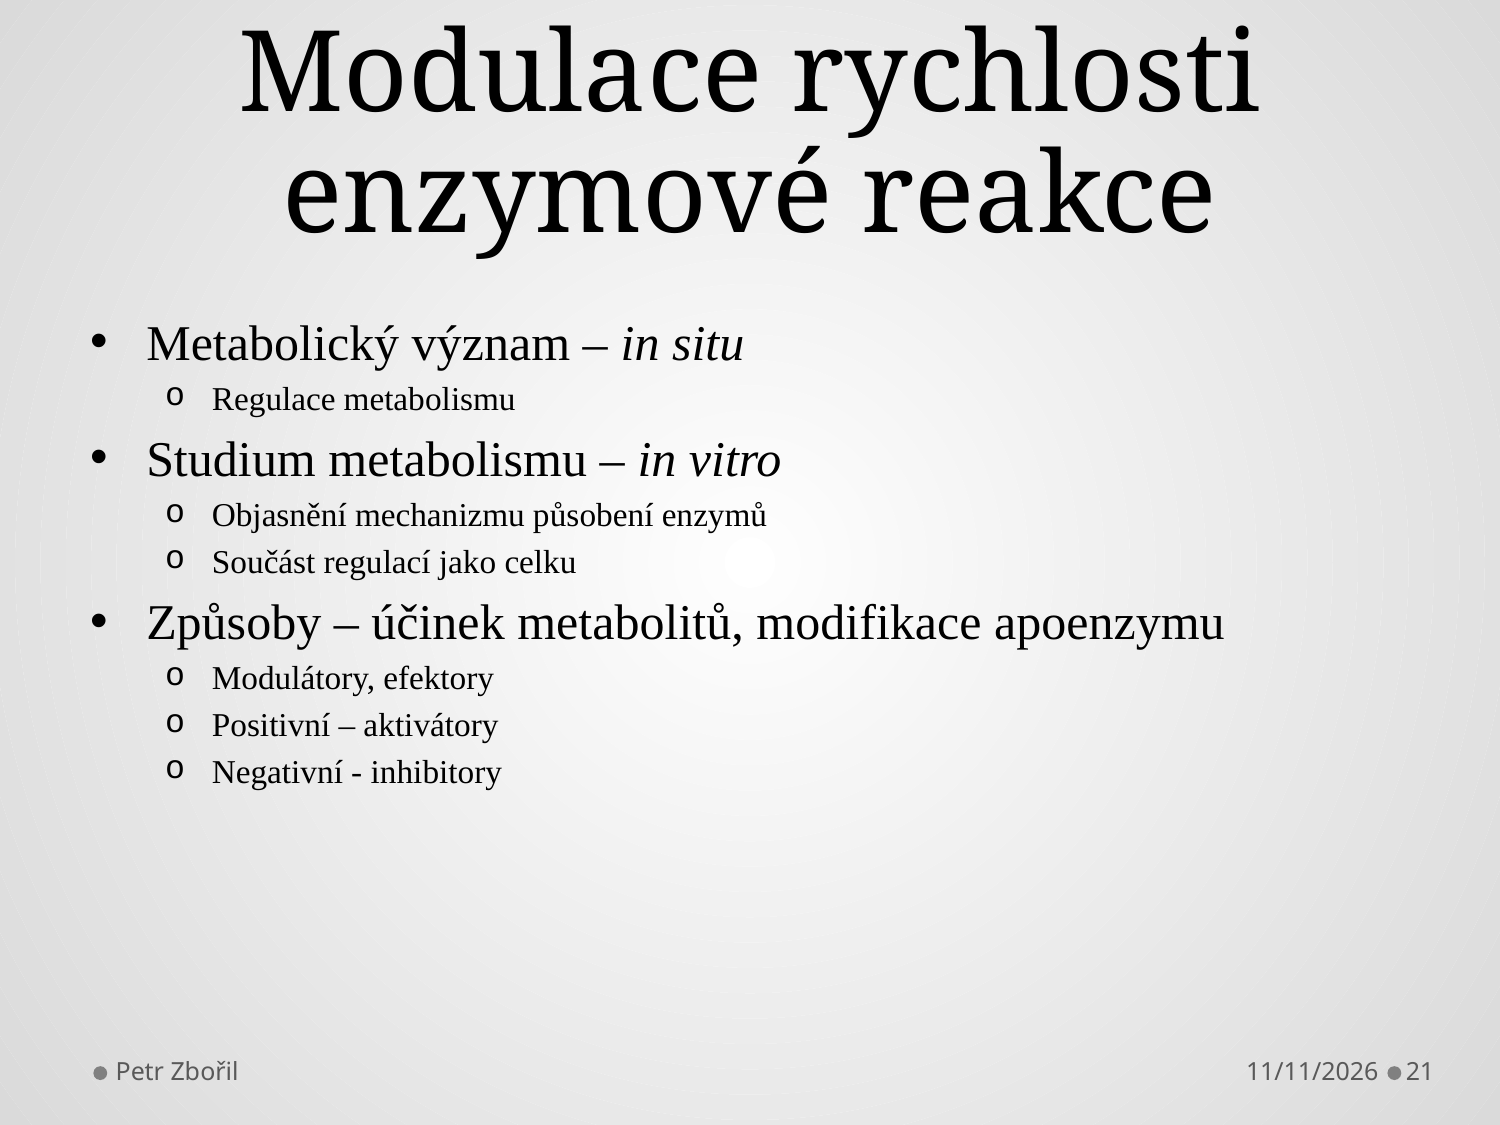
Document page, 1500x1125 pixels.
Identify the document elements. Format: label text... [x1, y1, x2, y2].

title Modulace rychlosti enzymové reakce [75, 0, 1425, 263]
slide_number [1043, 1042, 1386, 1103]
list Metabolický význam – in situ Regulace metabolismu Studium metabolismu – in vitro Objasnění mechanizmu působení enzymů Součást regulací jako celku Způsoby – účinek metabolitů, modifikace apoenzymu Modulátory, efektory Positivní – aktivátory Negativní - inhibitory [75, 302, 1425, 1005]
footer Petr Zbořil [108, 1042, 576, 1103]
slide_number 21 [1401, 1042, 1494, 1103]
